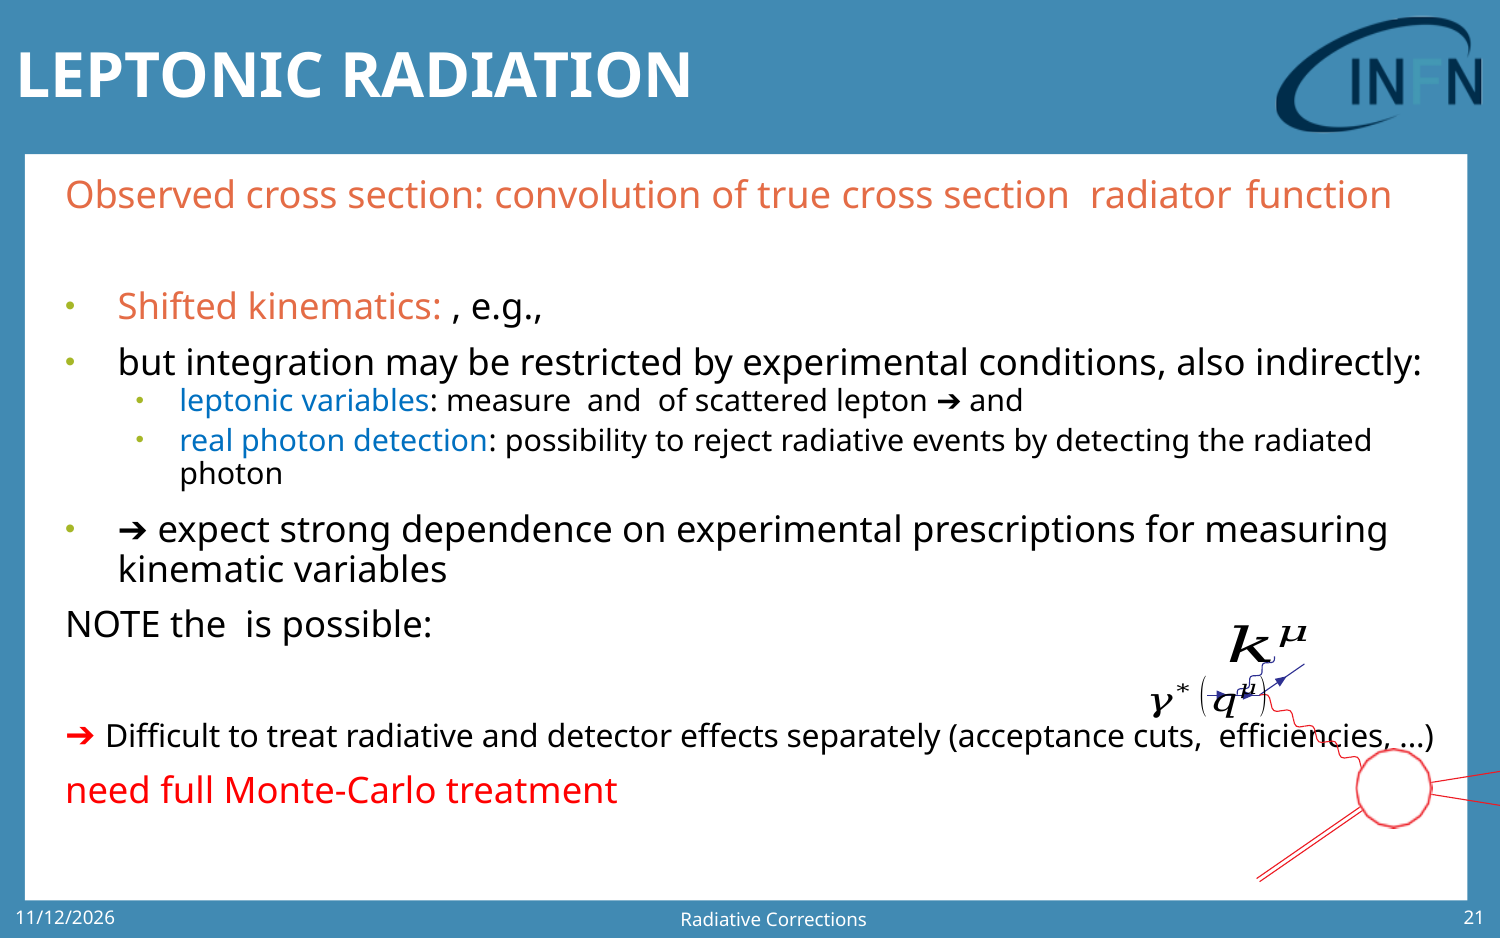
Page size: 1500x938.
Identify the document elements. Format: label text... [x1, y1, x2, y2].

slide_number 21 [1290, 900, 1500, 938]
title LEPTONIC RADIATION [0, 0, 1500, 155]
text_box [1206, 655, 1500, 883]
footer Radiative Corrections [485, 900, 1067, 938]
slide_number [0, 900, 287, 938]
